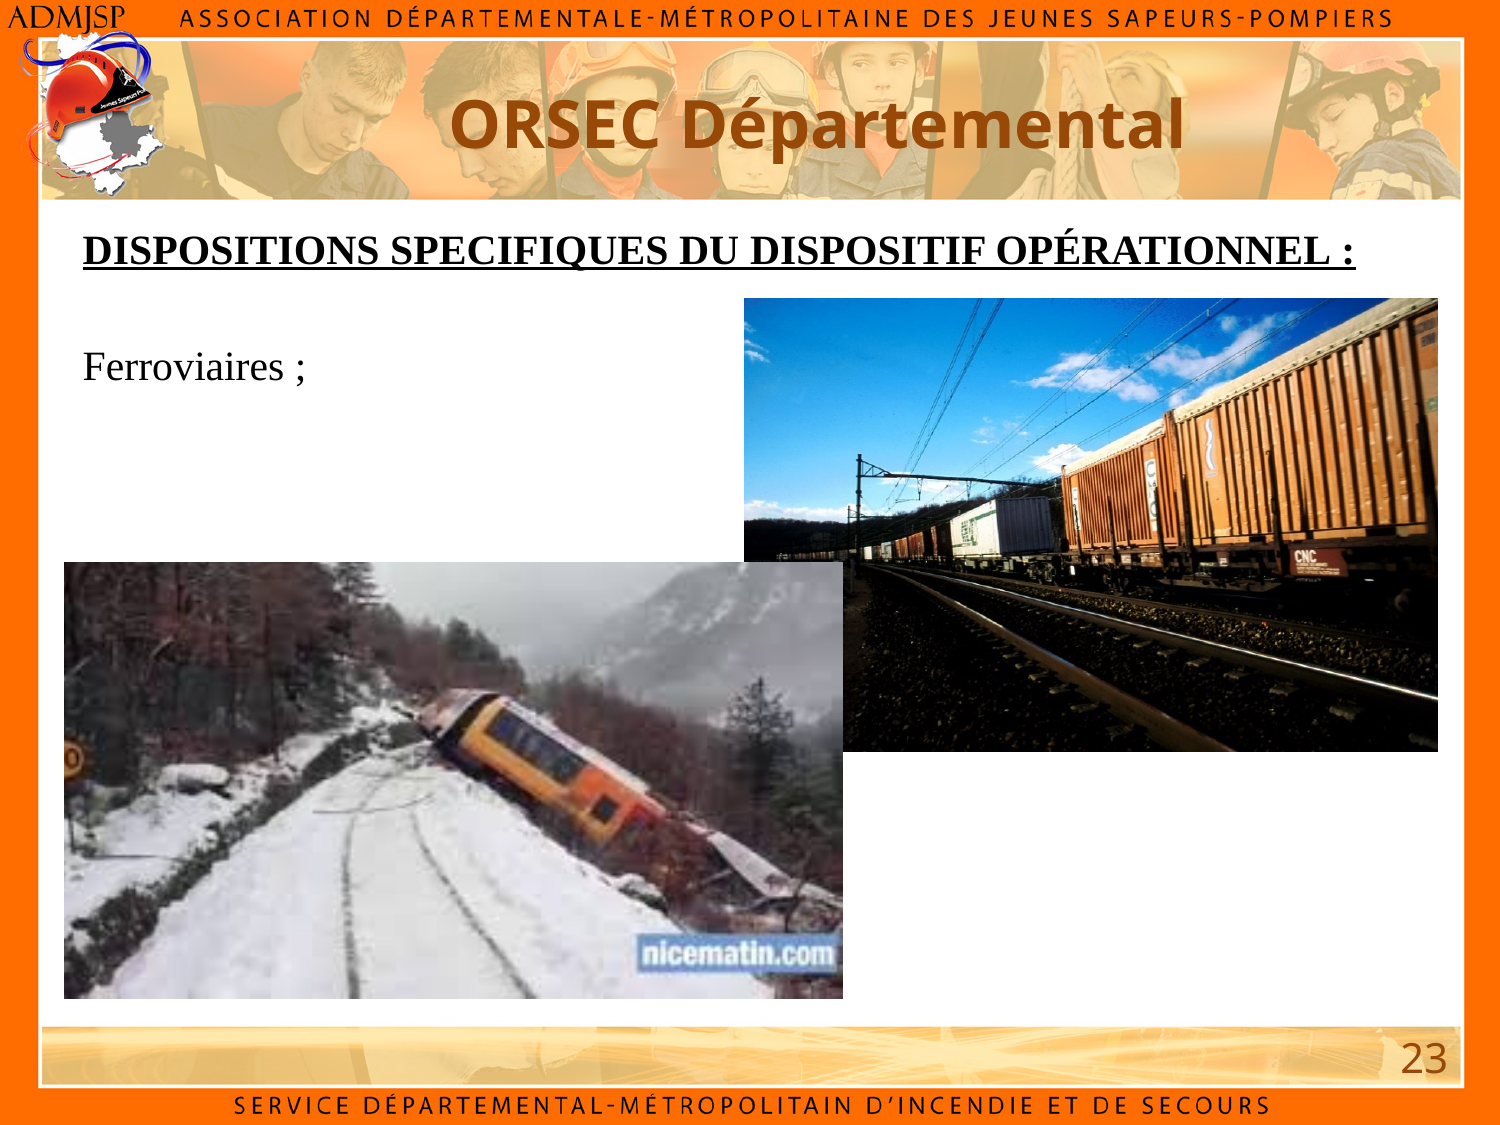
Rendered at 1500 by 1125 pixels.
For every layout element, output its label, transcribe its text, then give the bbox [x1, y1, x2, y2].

title ORSEC Départemental [183, 45, 1454, 200]
slide_number 23 [1113, 1029, 1464, 1090]
picture [0, 0, 1500, 1125]
text_box Ferroviaires ; [67, 328, 738, 397]
text_box Dispositions SPECIFIQUES du dispositif opérationnel : [67, 215, 1412, 281]
